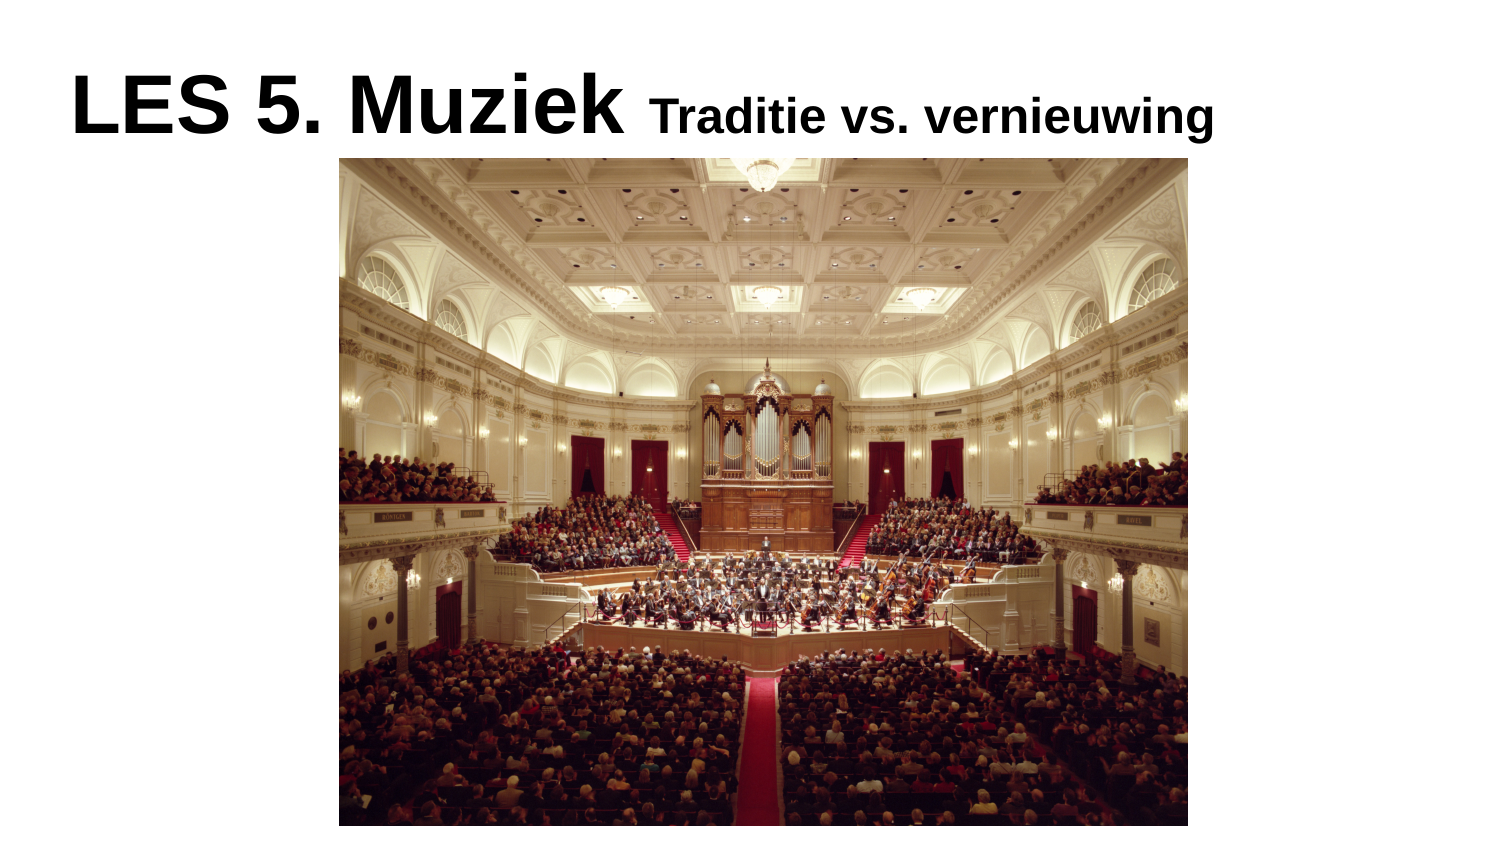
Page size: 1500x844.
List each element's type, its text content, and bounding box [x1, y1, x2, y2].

text_box LES 5. Muziek Traditie vs. vernieuwing [55, 42, 1232, 158]
picture [339, 158, 1188, 826]
